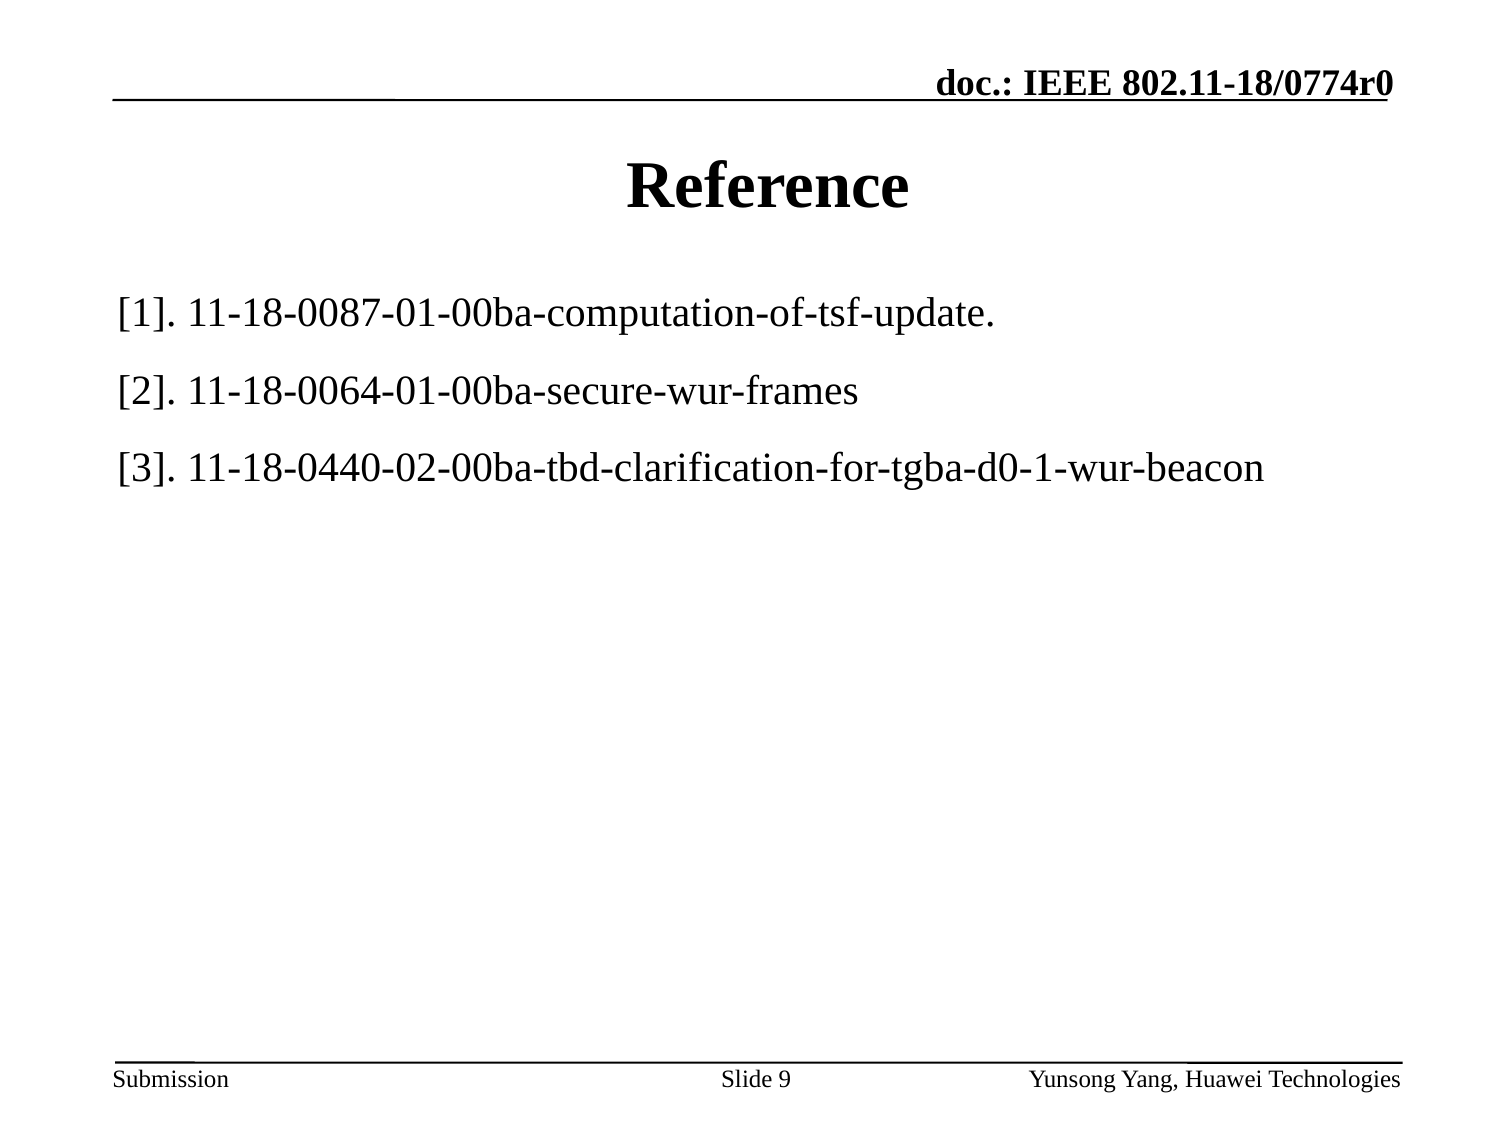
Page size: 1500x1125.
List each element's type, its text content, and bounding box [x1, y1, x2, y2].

footer Yunsong Yang, Huawei Technologies [878, 1061, 1402, 1093]
title Reference [112, 0, 1426, 262]
slide_number Slide 9 [712, 1061, 800, 1123]
list [1]. 11-18-0087-01-00ba-computation-of-tsf-update. [2]. 11-18-0064-01-00ba-secure-wur-frames [3]. 11-18-0440-02-00ba-tbd-clarification-for-tgba-d0-1-wur-beacon [101, 262, 1438, 1006]
